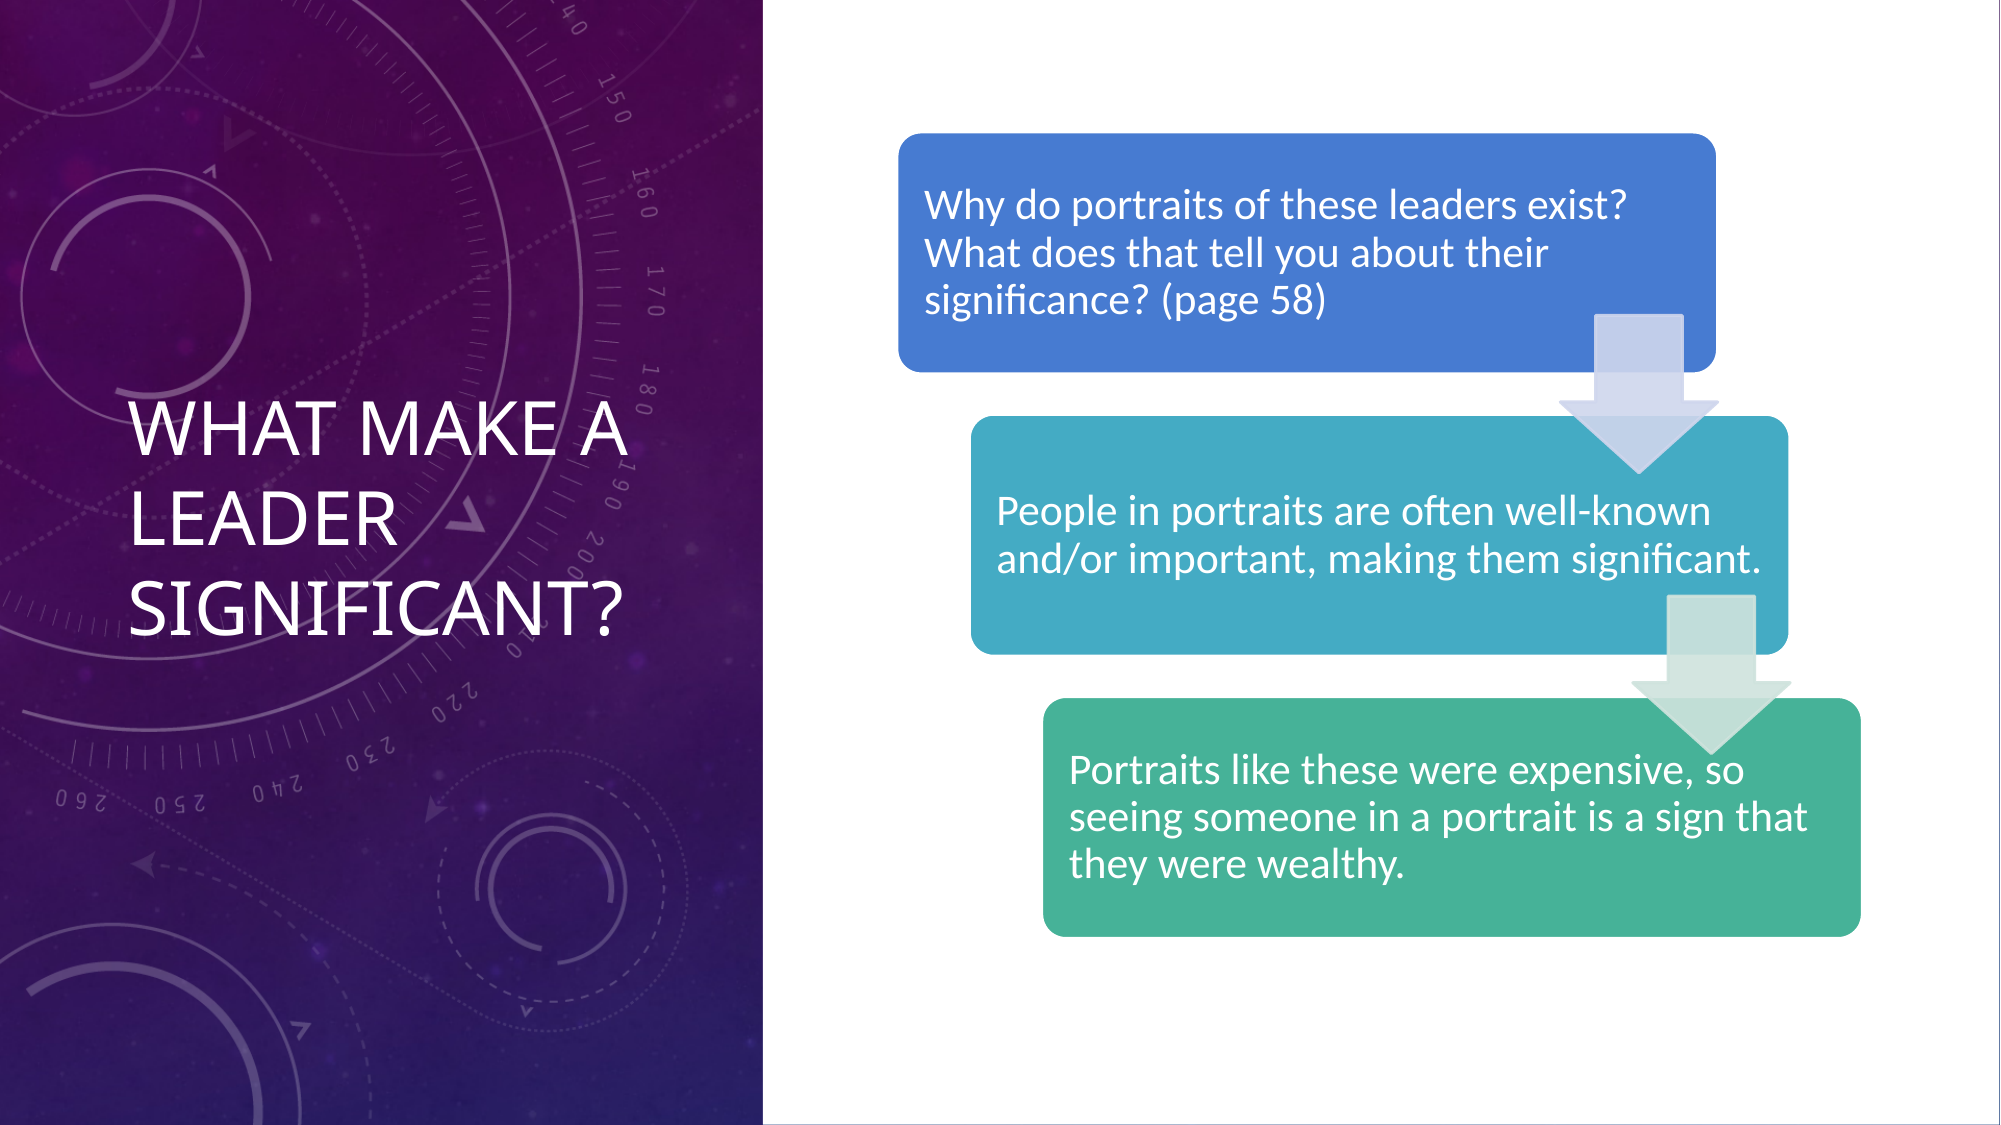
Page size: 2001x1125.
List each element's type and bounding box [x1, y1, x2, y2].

list [896, 131, 1863, 939]
text_box [763, 0, 2000, 1125]
picture [0, 0, 763, 1125]
